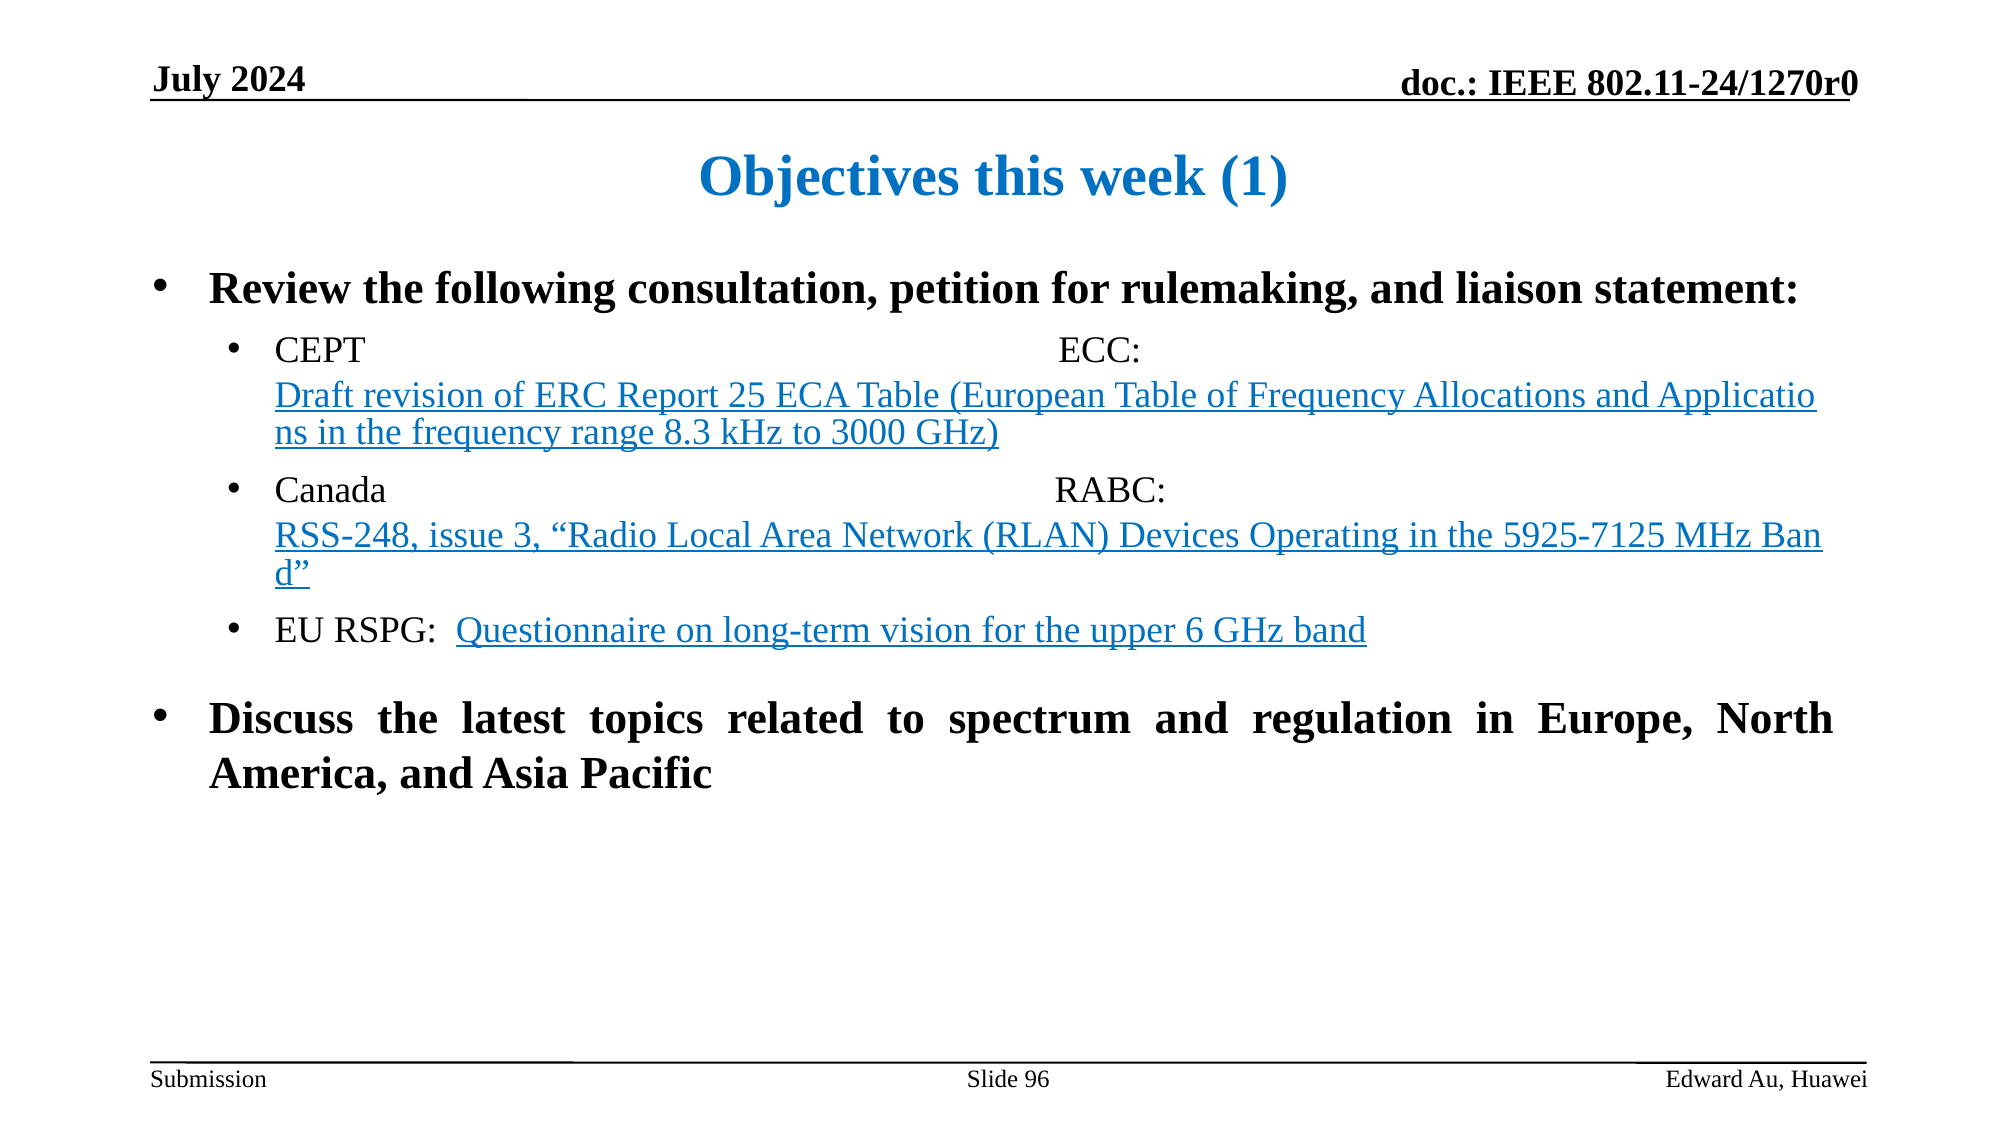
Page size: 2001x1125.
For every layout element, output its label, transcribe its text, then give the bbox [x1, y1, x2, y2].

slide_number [152, 54, 563, 100]
footer Edward Au, Huawei [1171, 1061, 1869, 1093]
title Objectives this week (1) [137, 99, 1851, 246]
slide_number Slide 96 [950, 1061, 1067, 1123]
list Review the following consultation, petition for rulemaking, and liaison statement: CEPT ECC: Draft revision of ERC Report 25 ECA Table (European Table of Frequency Allocations and Applications in the frequency range 8.3 kHz to 3000 GHz) Canada RABC: RSS-248, issue 3, “Radio Local Area Network (RLAN) Devices Operating in the 5925-7125 MHz Band” EU RSPG: Questionnaire on long-term vision for the upper 6 GHz band Discuss the latest topics related to spectrum and regulation in Europe, North America, and Asia Pacific [137, 249, 1851, 1013]
